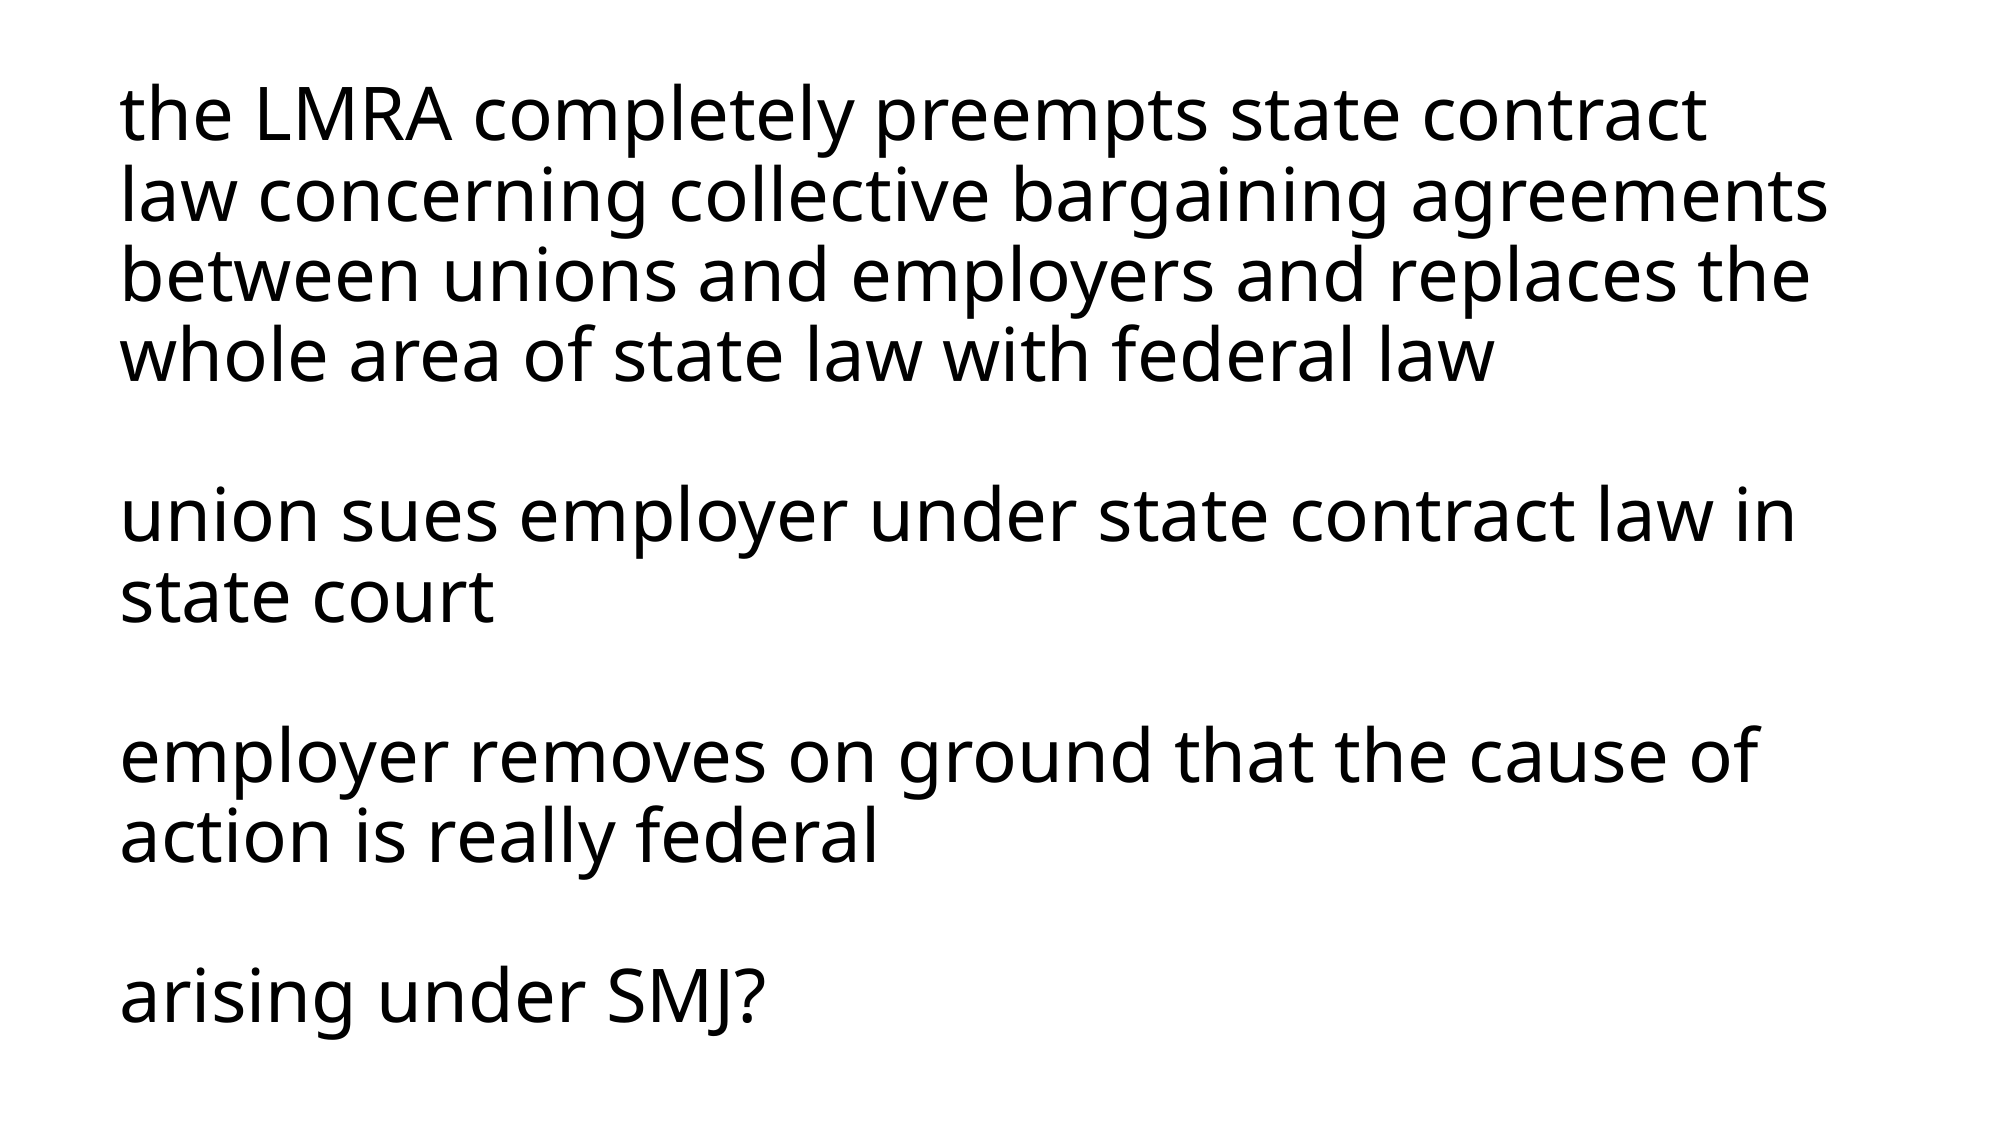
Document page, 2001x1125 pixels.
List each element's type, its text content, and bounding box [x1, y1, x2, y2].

title the LMRA completely preempts state contract law concerning collective bargaining agreements between unions and employers and replaces the whole area of state law with federal law union sues employer under state contract law in state court employer removes on ground that the cause of action is really federal arising under SMJ? [104, 59, 1863, 1056]
